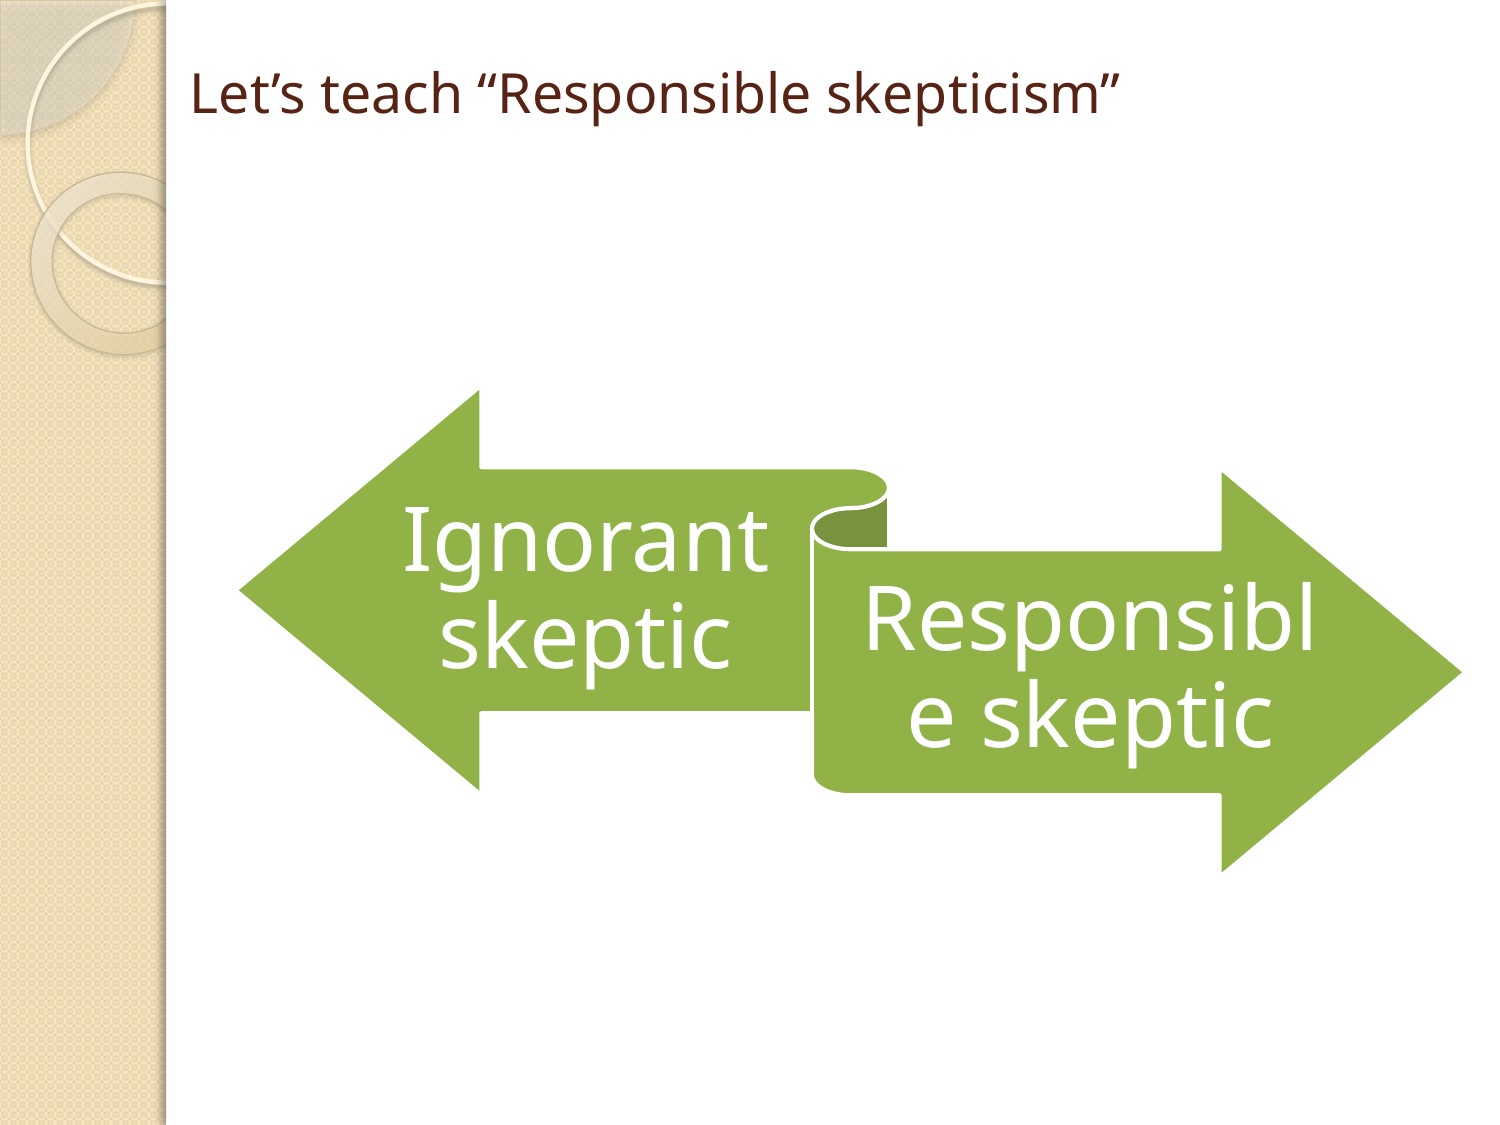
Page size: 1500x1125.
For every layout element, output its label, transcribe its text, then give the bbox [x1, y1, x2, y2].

title Let’s teach “Responsible skepticism” [174, 50, 1500, 134]
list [235, 237, 1466, 1026]
